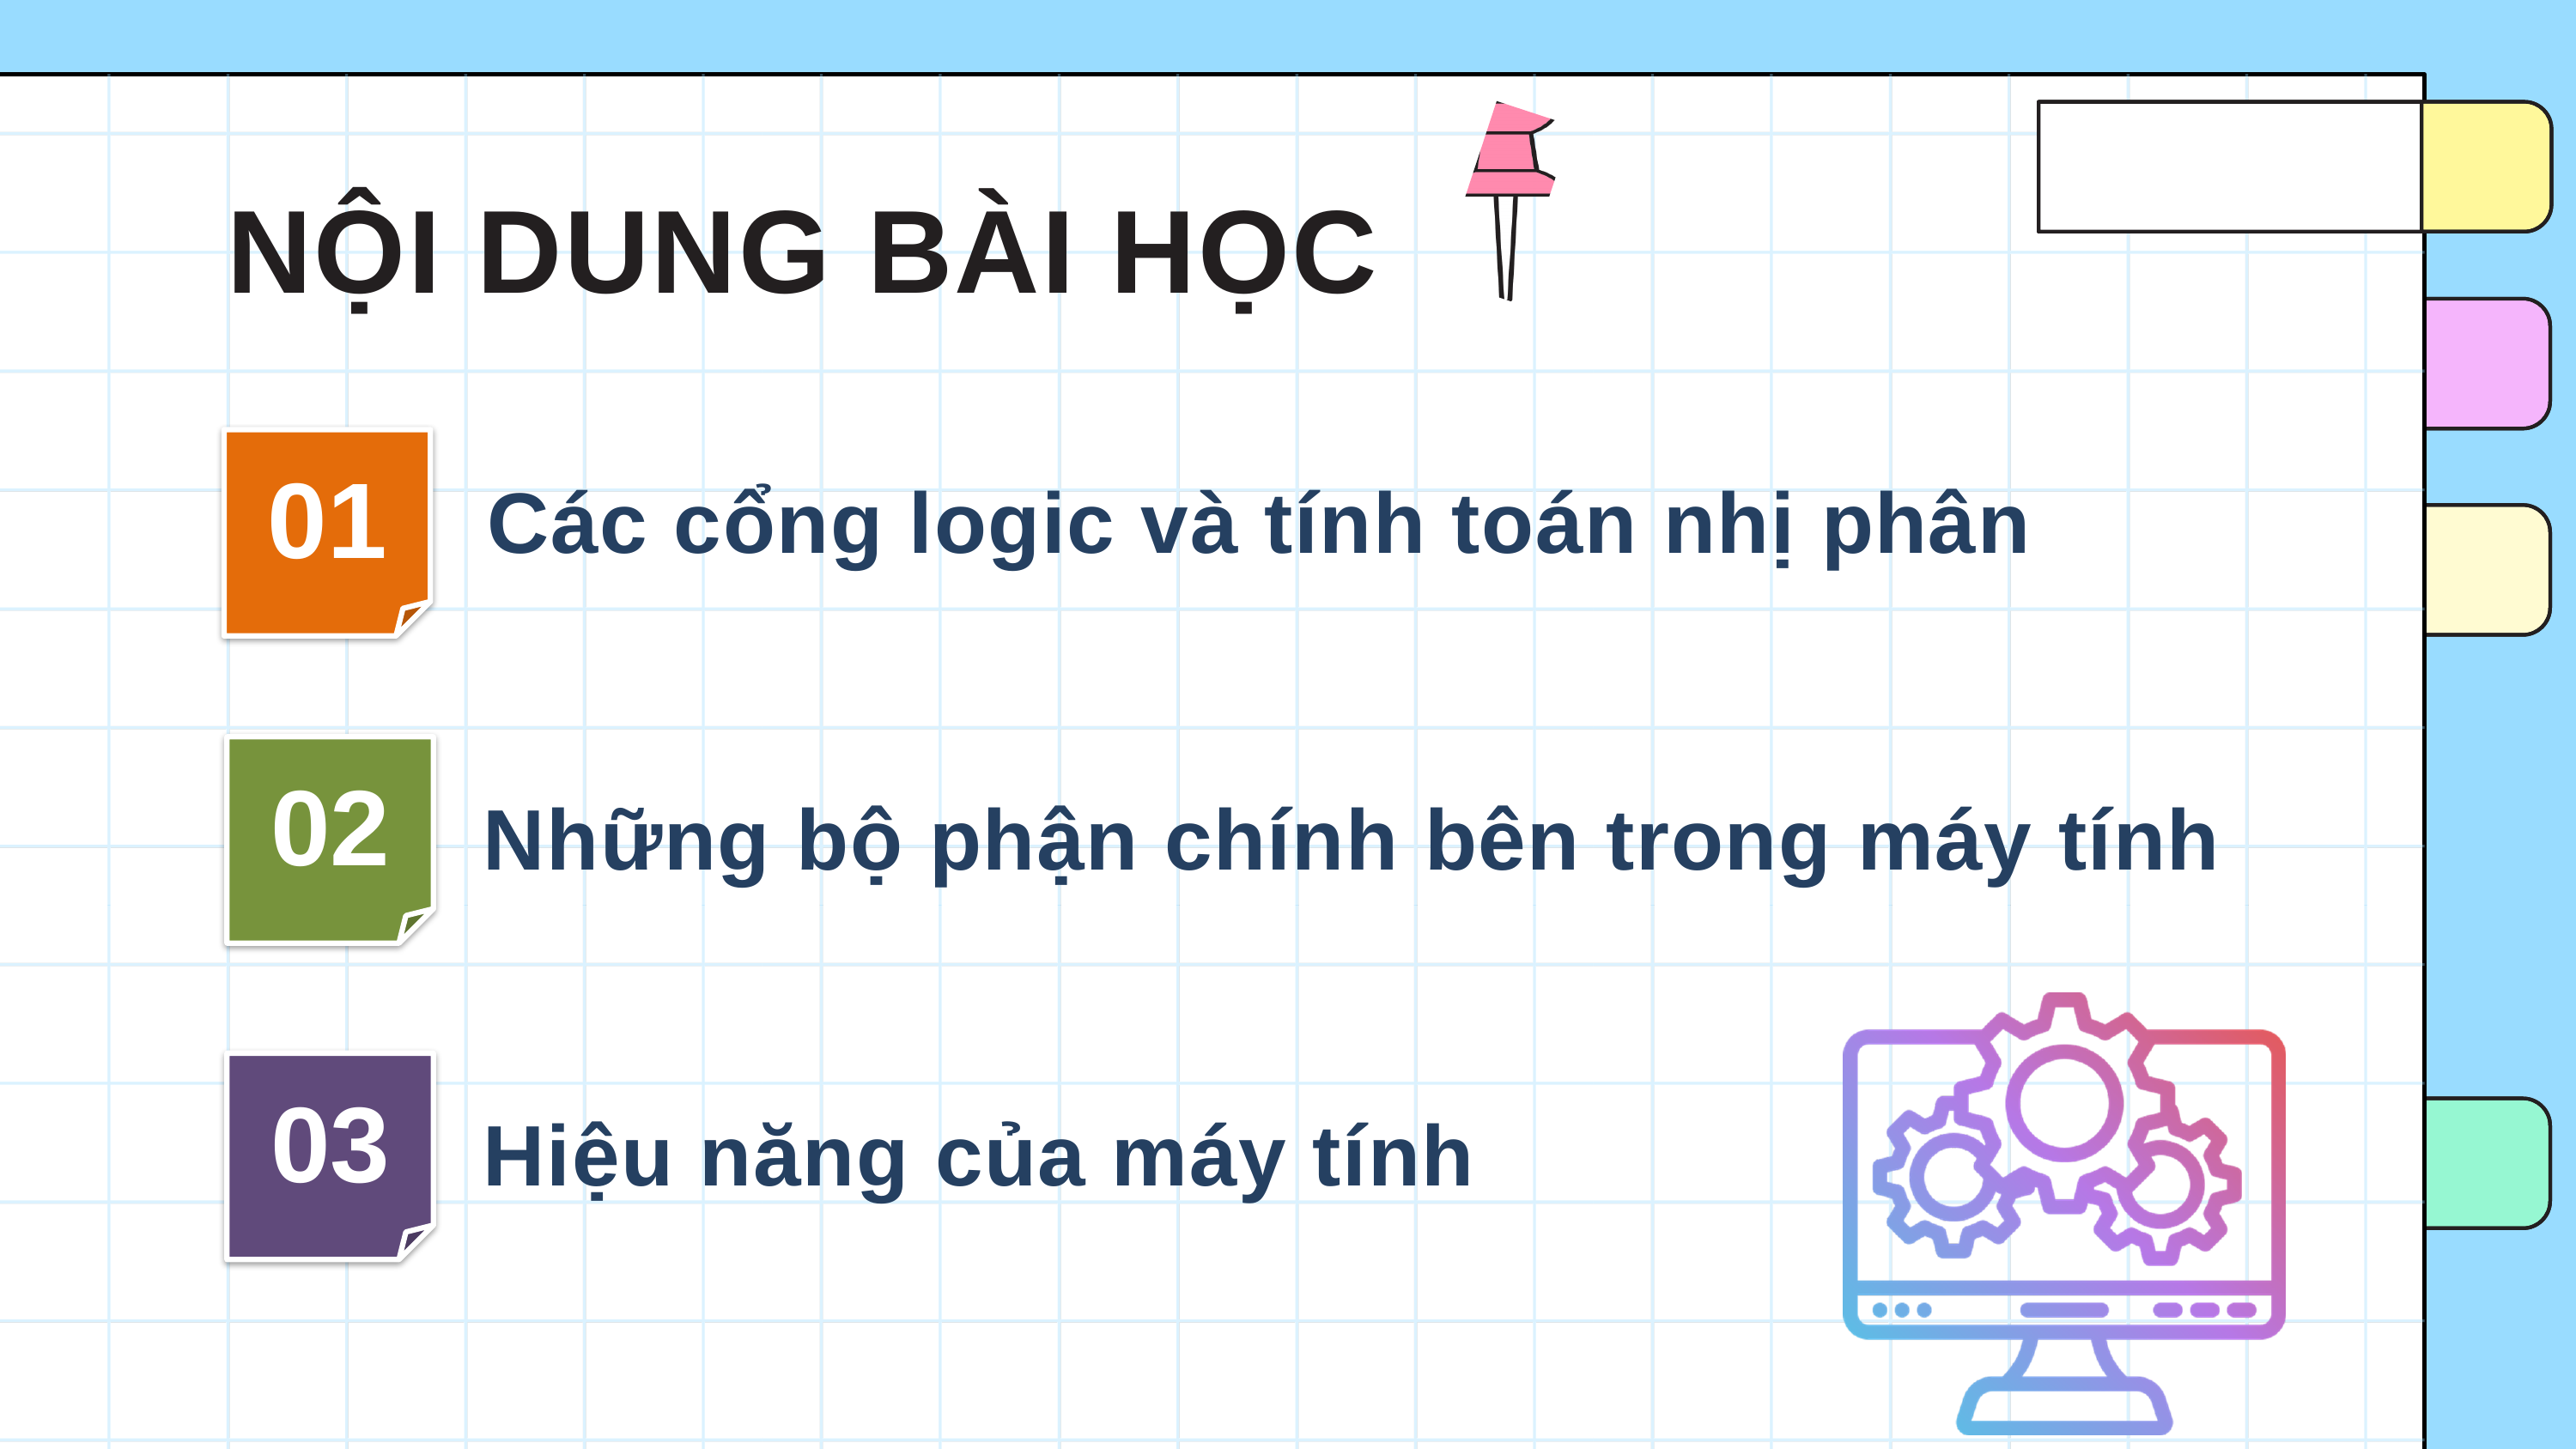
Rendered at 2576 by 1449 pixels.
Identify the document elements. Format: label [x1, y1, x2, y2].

text_box [0, 74, 2425, 1449]
text_box [2036, 100, 2554, 234]
picture [1842, 992, 2286, 1436]
text_box [2432, 502, 2553, 637]
text_box [2432, 296, 2553, 431]
text_box [2432, 1096, 2553, 1231]
